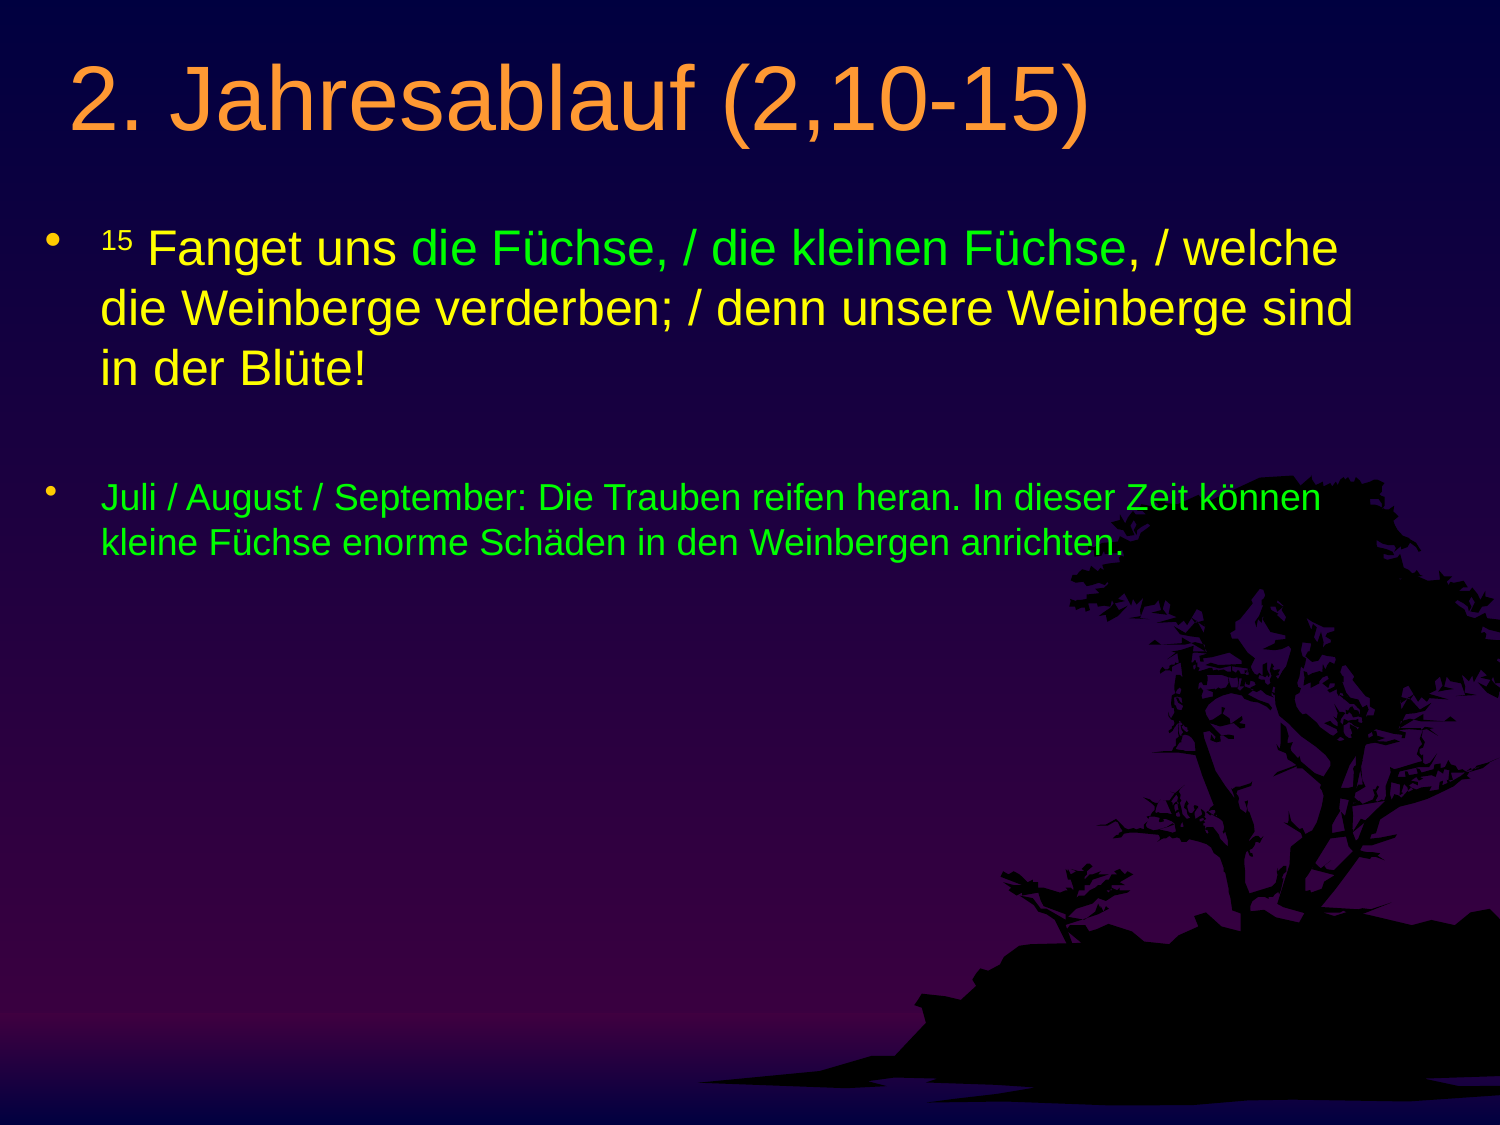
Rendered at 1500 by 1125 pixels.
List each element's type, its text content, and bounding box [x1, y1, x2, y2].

list 15 Fanget uns die Füchse, / die kleinen Füchse, / welche die Weinberge verderben; / denn unsere Weinberge sind in der Blüte! Juli / August / September: Die Trauben reifen heran. In dieser Zeit können kleine Füchse enorme Schäden in den Weinbergen anrichten. [29, 207, 1412, 1024]
title 2. Jahresablauf (2,10-15) [52, 0, 1500, 188]
